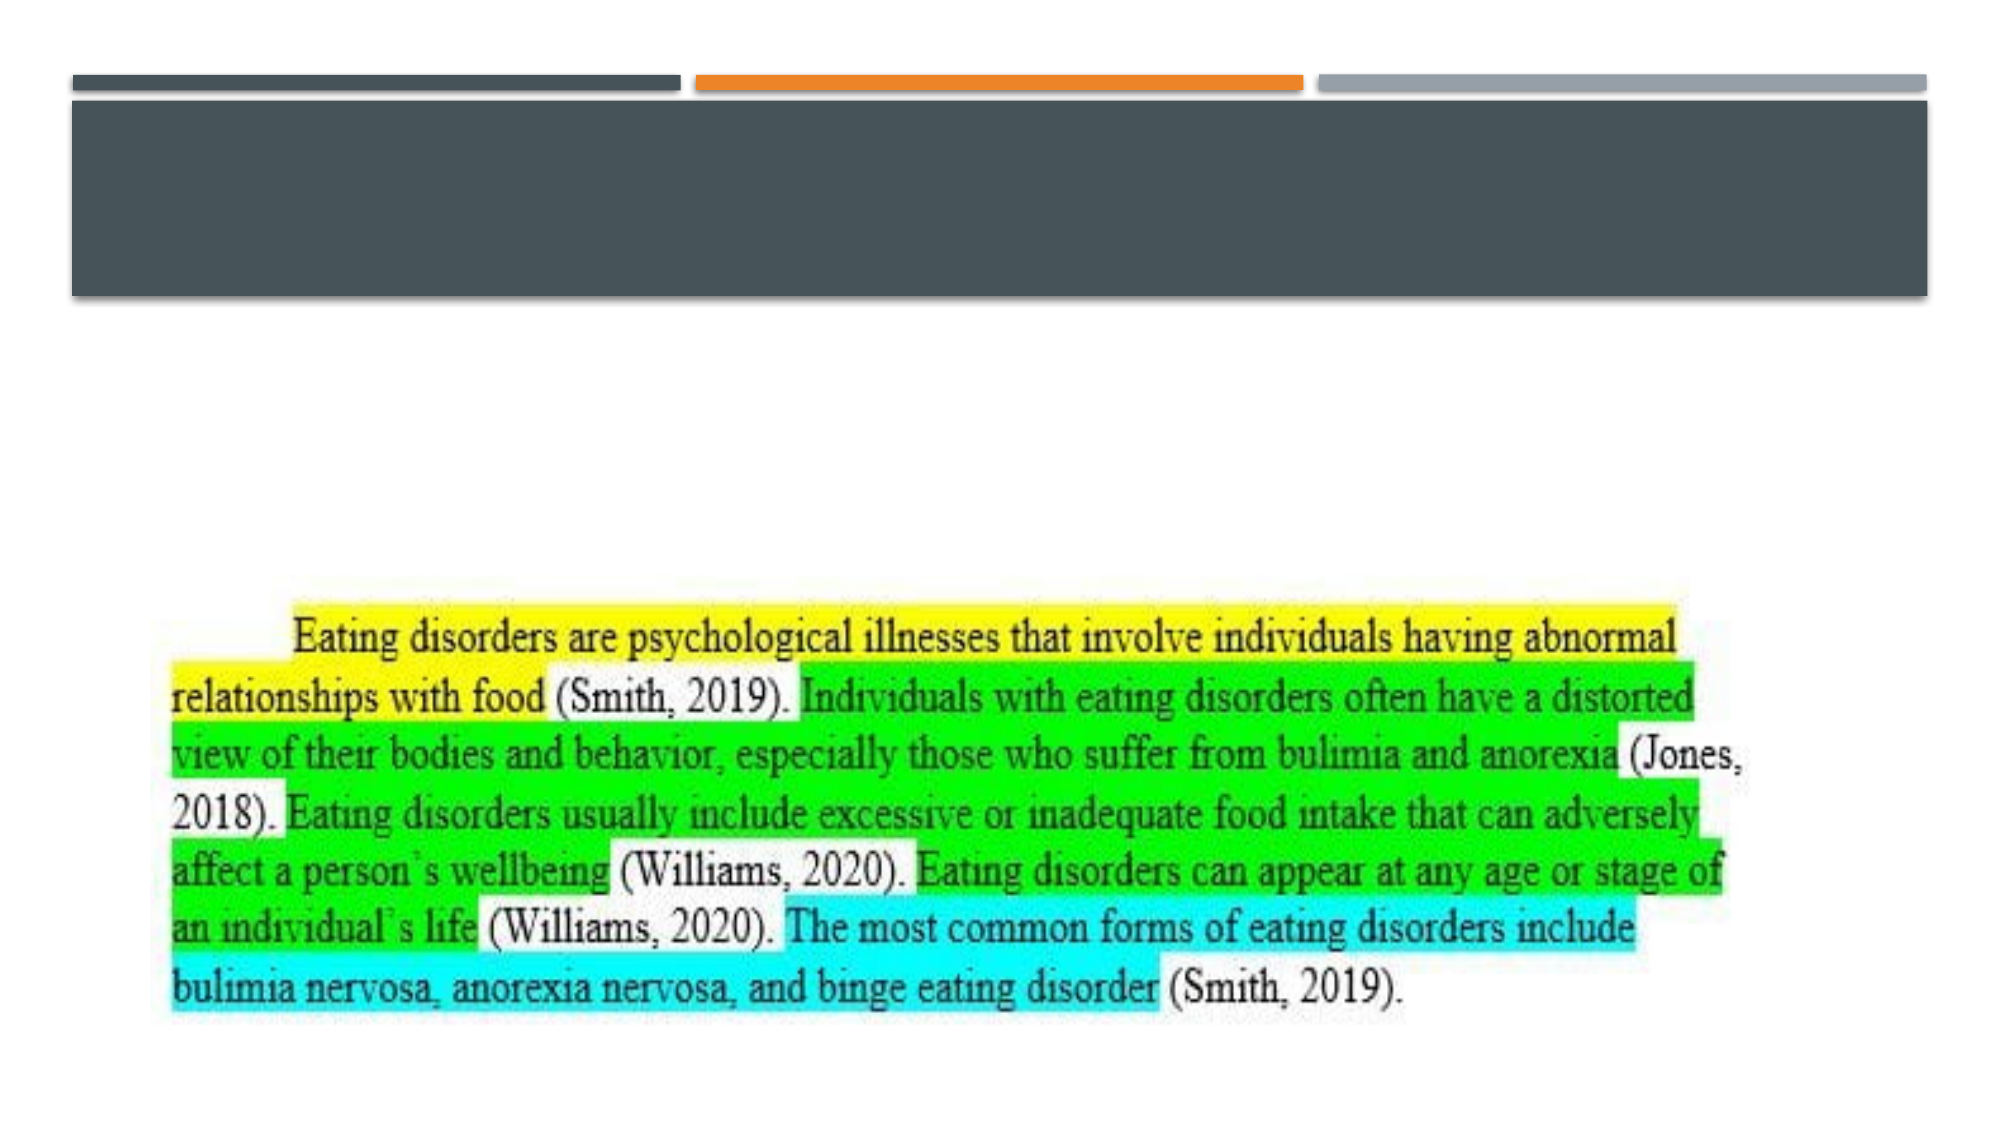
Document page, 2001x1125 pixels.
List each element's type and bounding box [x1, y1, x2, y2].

picture [149, 574, 1766, 1038]
